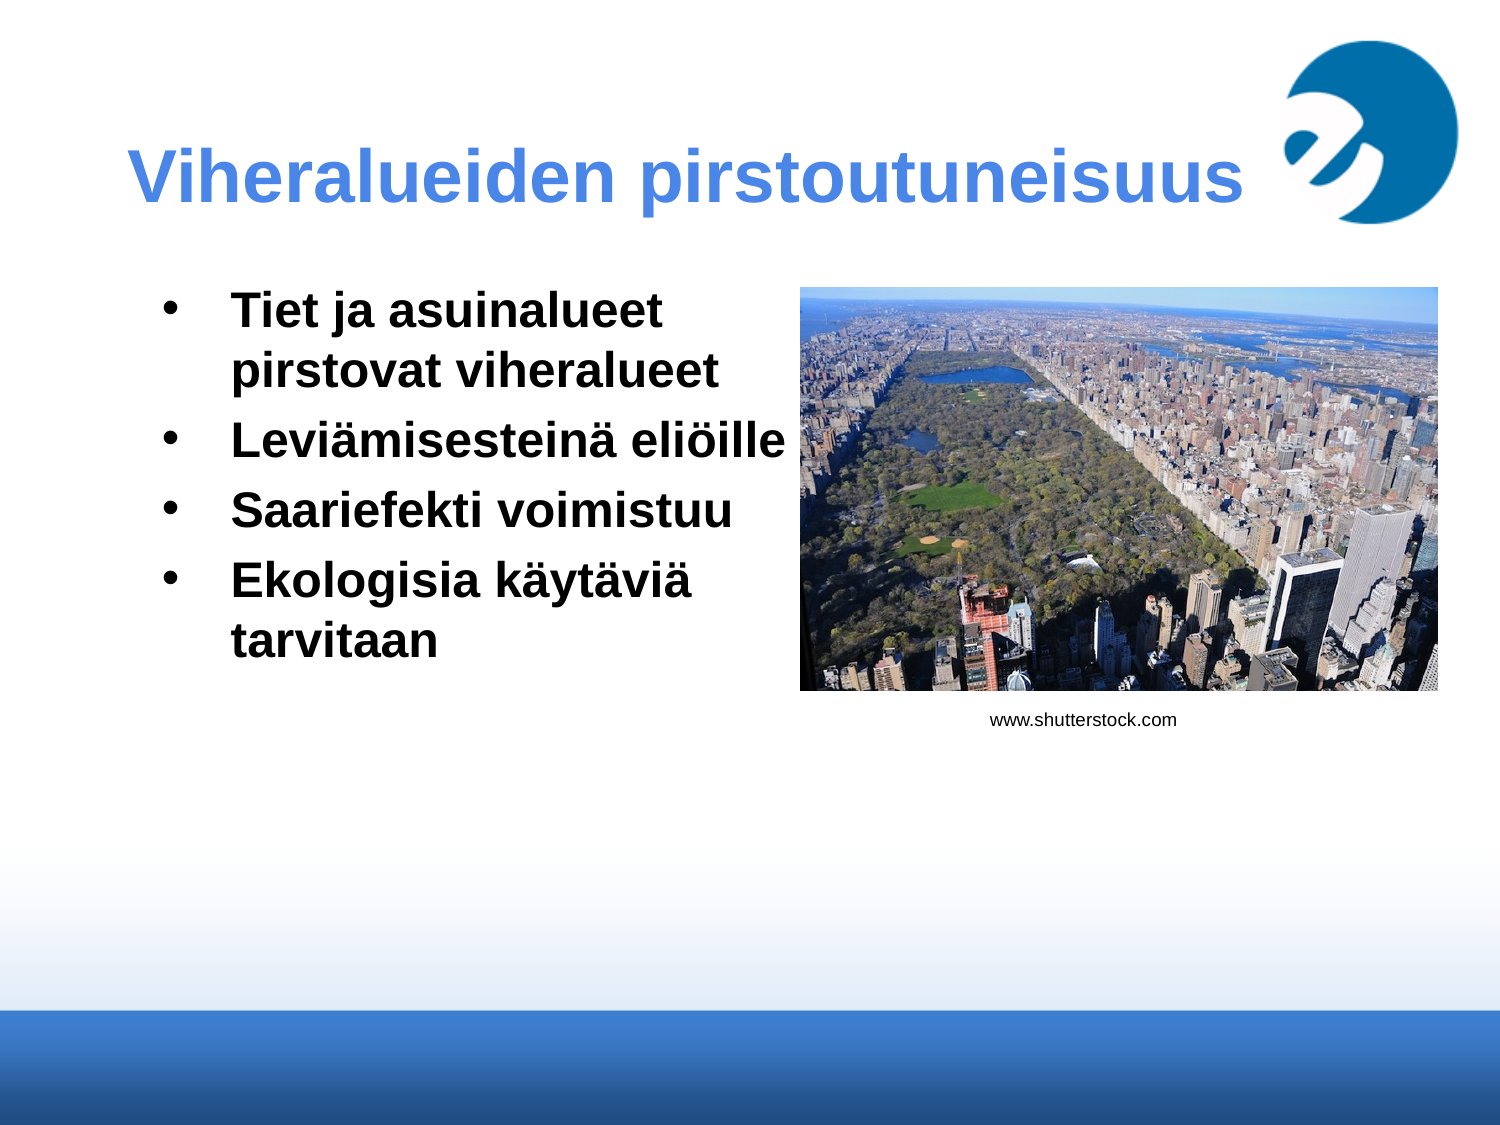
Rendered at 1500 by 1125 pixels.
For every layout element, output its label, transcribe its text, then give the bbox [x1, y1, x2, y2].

text_box www.shutterstock.com [975, 699, 1238, 738]
title Viheralueiden pirstoutuneisuus [75, 45, 1425, 233]
picture [0, 0, 1500, 1125]
list Tiet ja asuinalueet pirstovat viheralueet Leviämisesteinä eliöille Saariefekti voimistuu Ekologisia käytäviä tarvitaan [75, 262, 850, 875]
